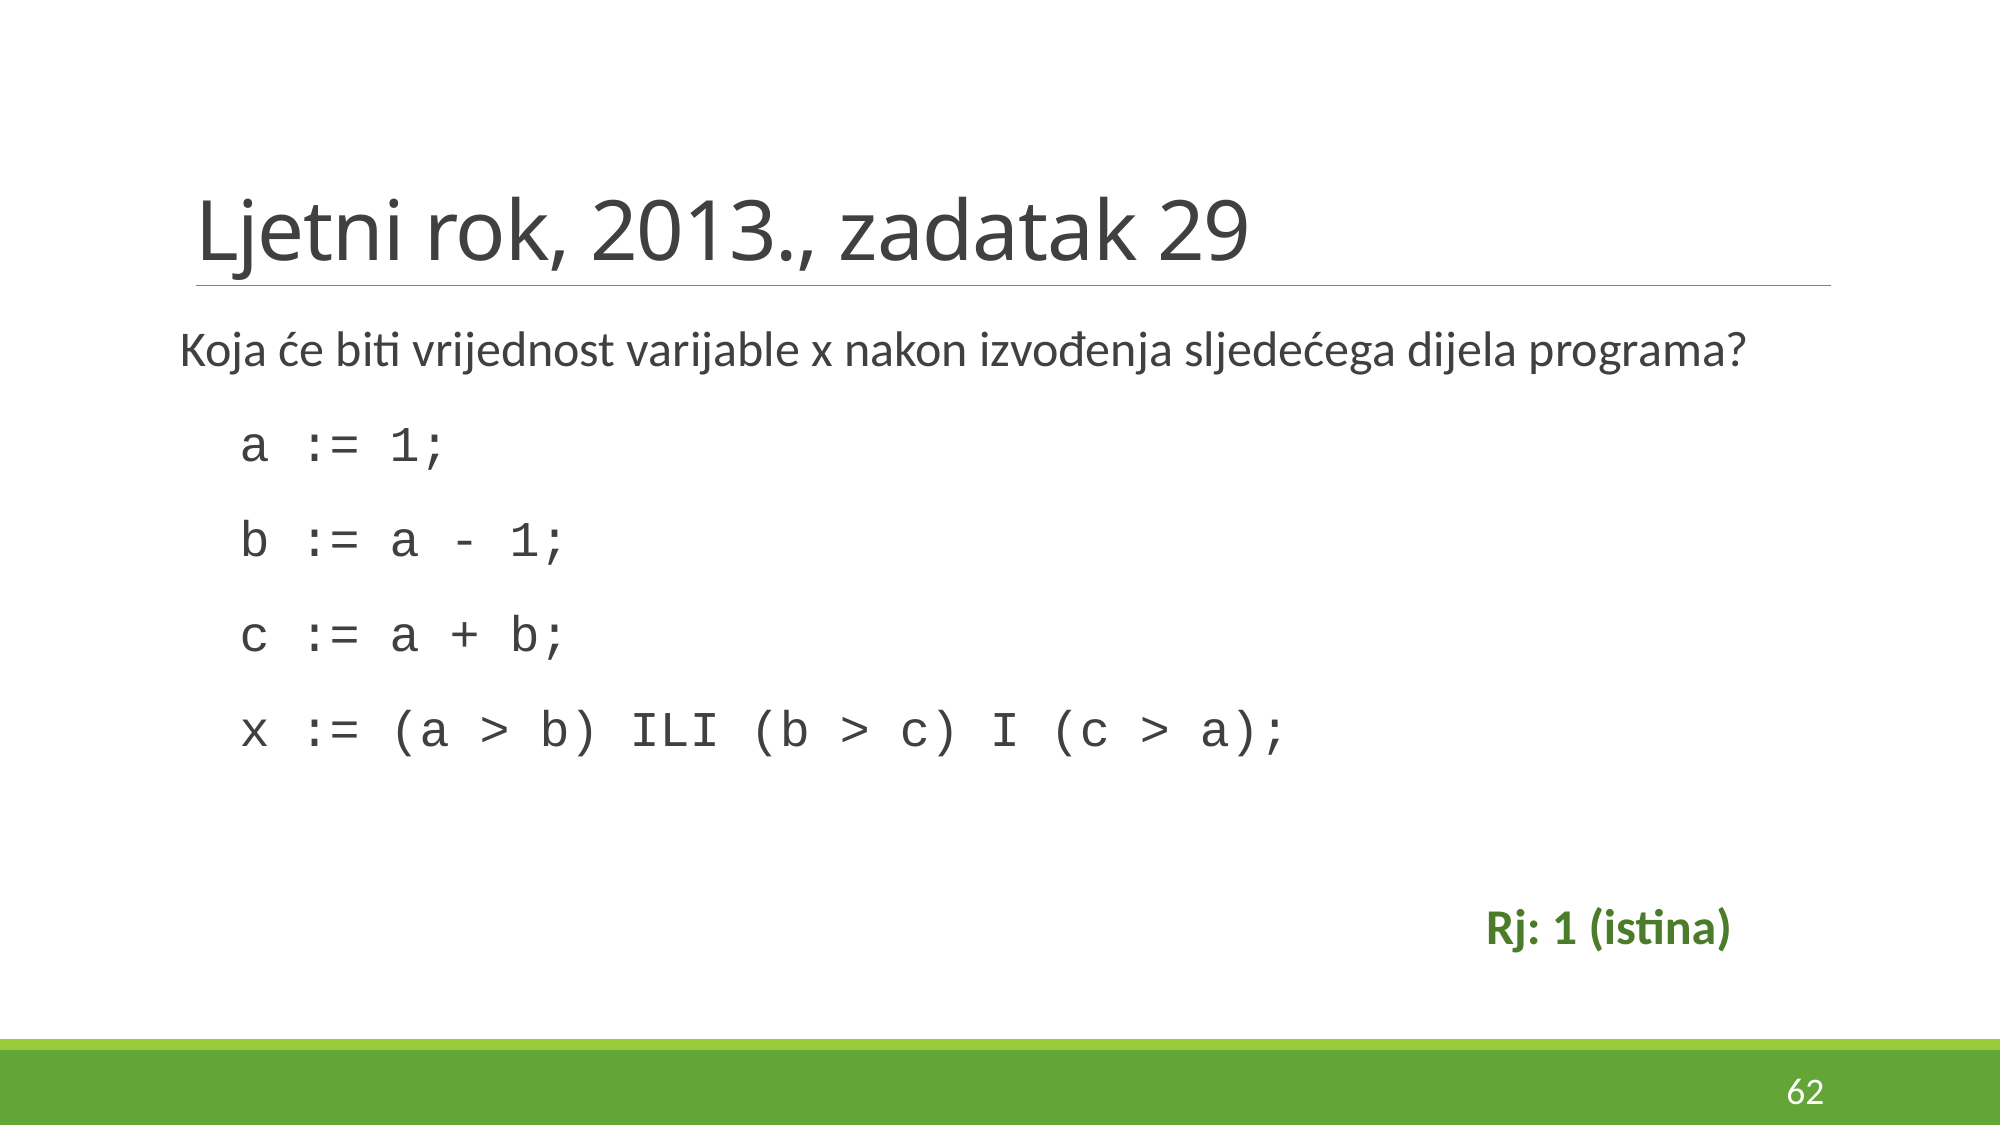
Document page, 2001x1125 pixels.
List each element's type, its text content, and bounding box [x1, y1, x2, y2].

slide_number 62 [1624, 1059, 1840, 1120]
list Koja će biti vrijednost varijable x nakon izvođenja sljedećega dijela programa? a := 1; b := a - 1; c := a + b; x := (a > b) ILI (b > c) I (c > a); [180, 302, 1955, 963]
title Ljetni rok, 2013., zadatak 29 [180, 47, 1830, 285]
text_box Rj: 1 (istina) [1471, 887, 1977, 962]
